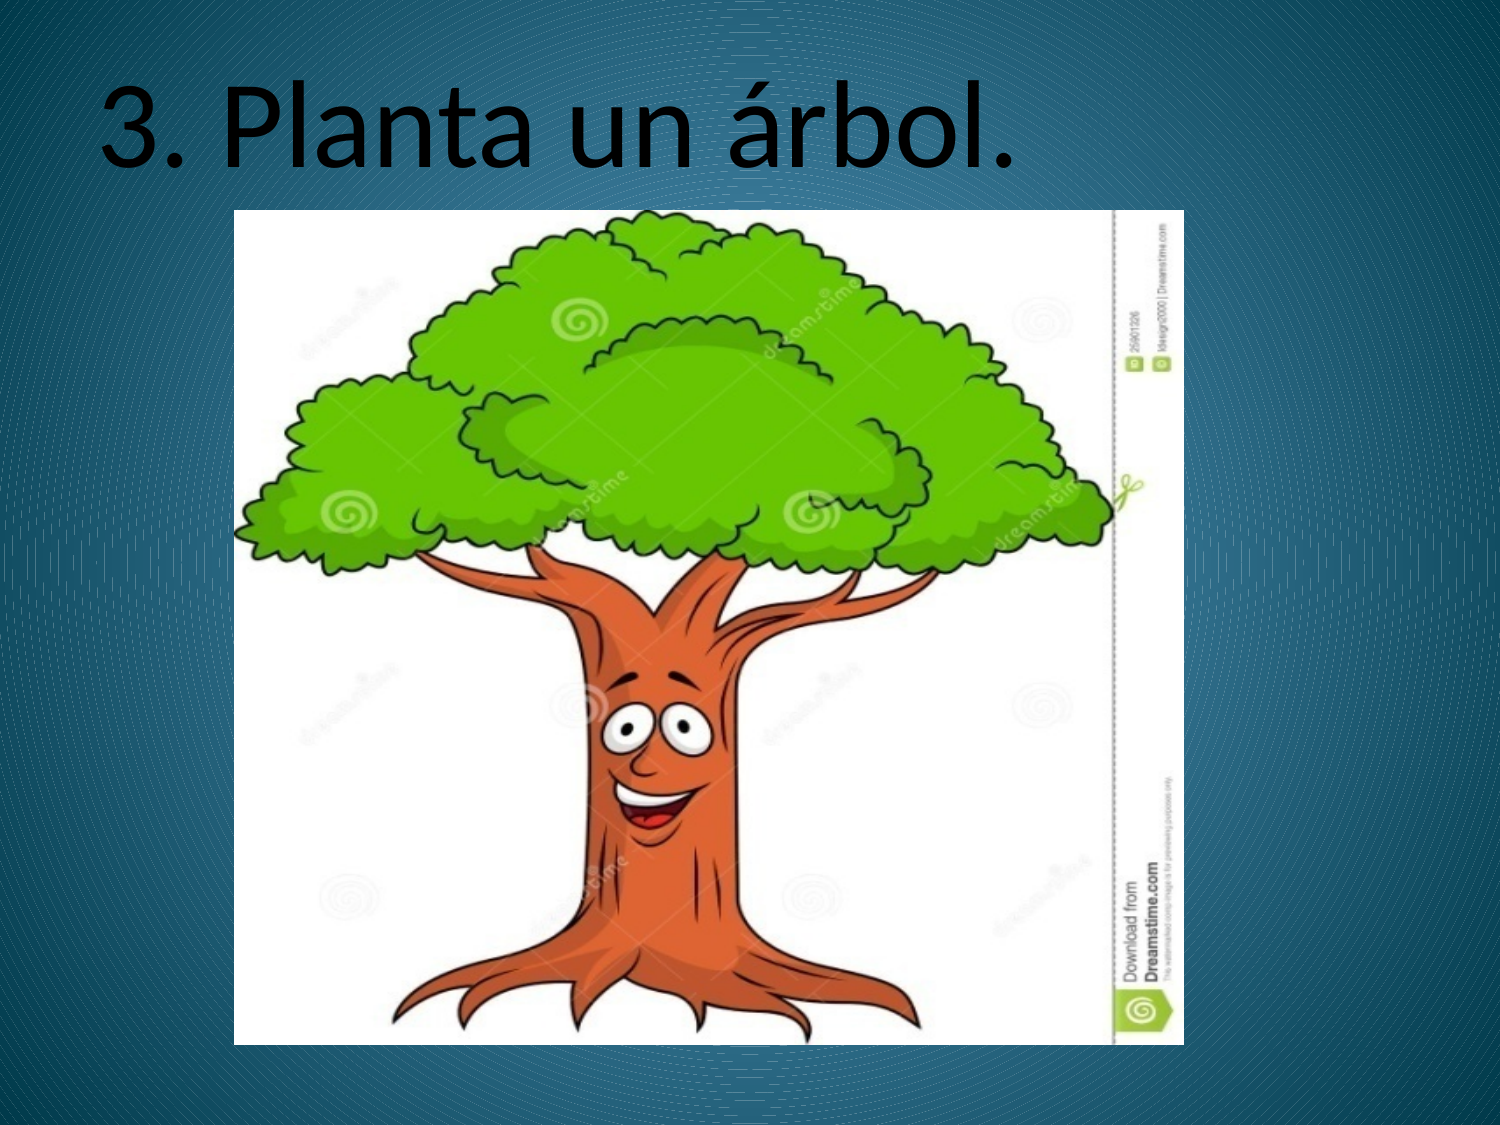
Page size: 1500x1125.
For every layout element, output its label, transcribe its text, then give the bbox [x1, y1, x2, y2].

picture [234, 210, 1184, 1046]
text_box 3. Planta un árbol. [82, 35, 1500, 200]
